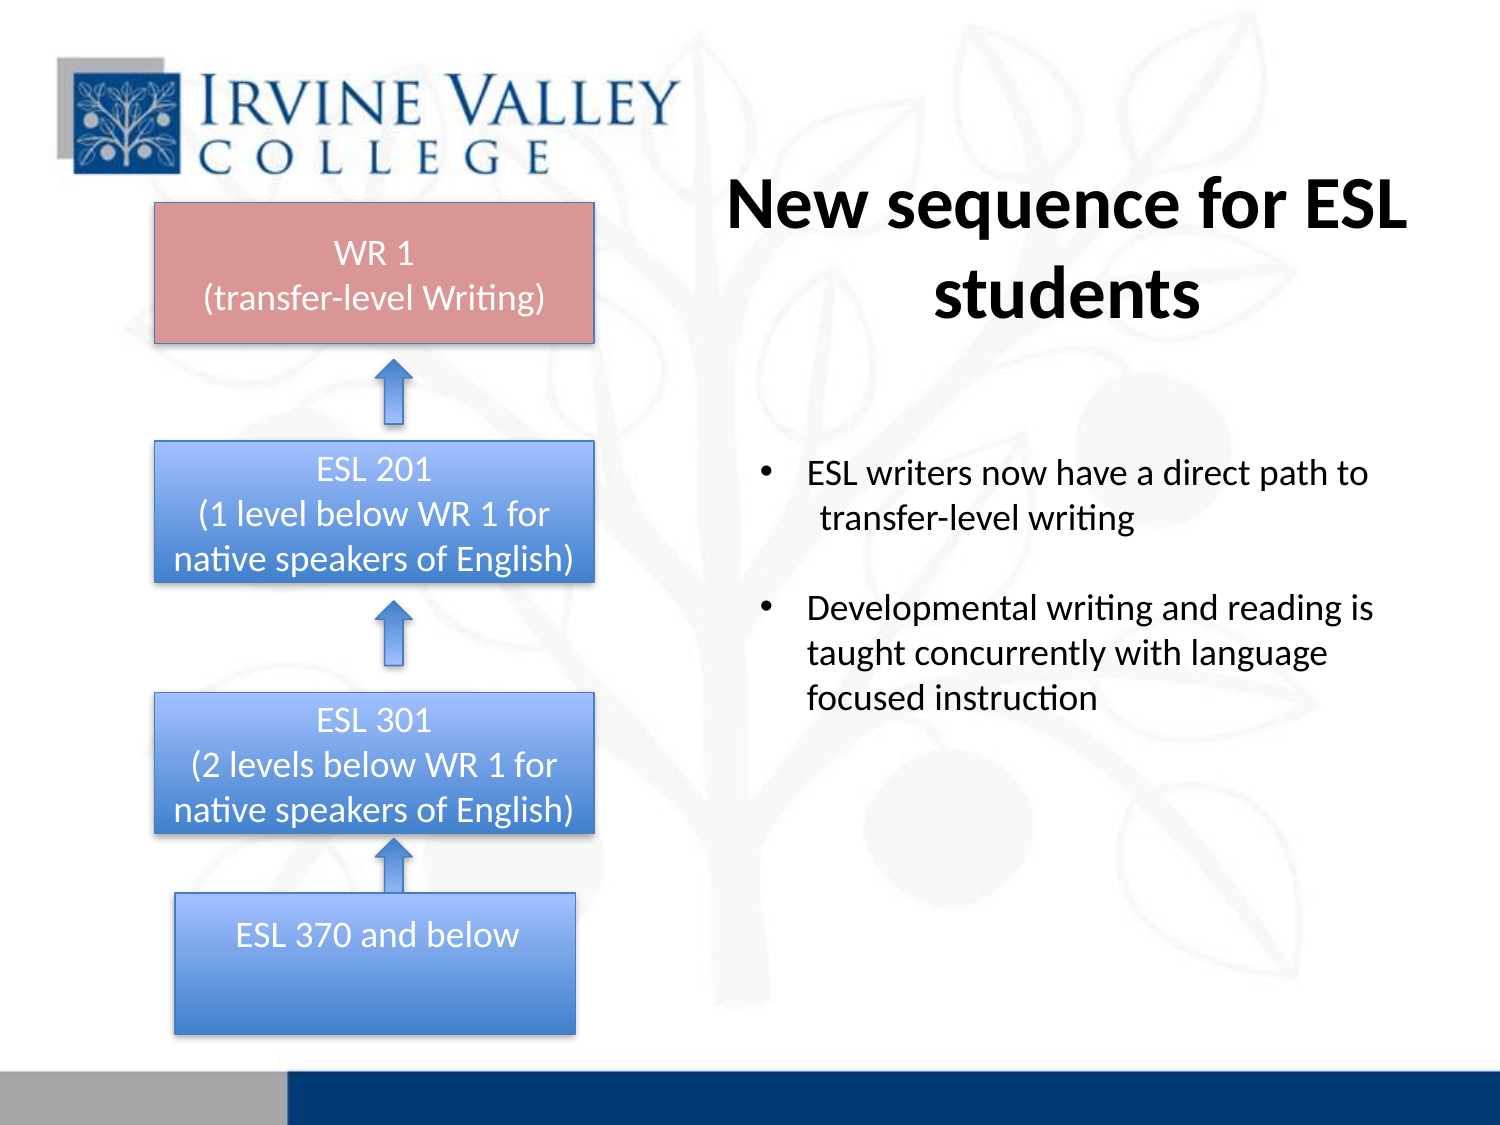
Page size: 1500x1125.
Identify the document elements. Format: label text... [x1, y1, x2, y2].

text_box WR 1 (transfer-level Writing) [154, 202, 595, 344]
text_box ESL 370 and below [214, 902, 541, 963]
text_box New sequence for ESL students [692, 146, 1444, 342]
text_box ESL writers now have a direct path to transfer-level writing Developmental writing and reading is taught concurrently with language focused instruction [745, 440, 1444, 726]
text_box [374, 837, 413, 891]
text_box [374, 358, 413, 425]
text_box [374, 600, 413, 667]
text_box [174, 892, 576, 1035]
text_box ESL 301 (2 levels below WR 1 for native speakers of English) [154, 692, 595, 834]
picture [0, 0, 1500, 1125]
text_box ESL 201 (1 level below WR 1 for native speakers of English) [154, 440, 595, 583]
